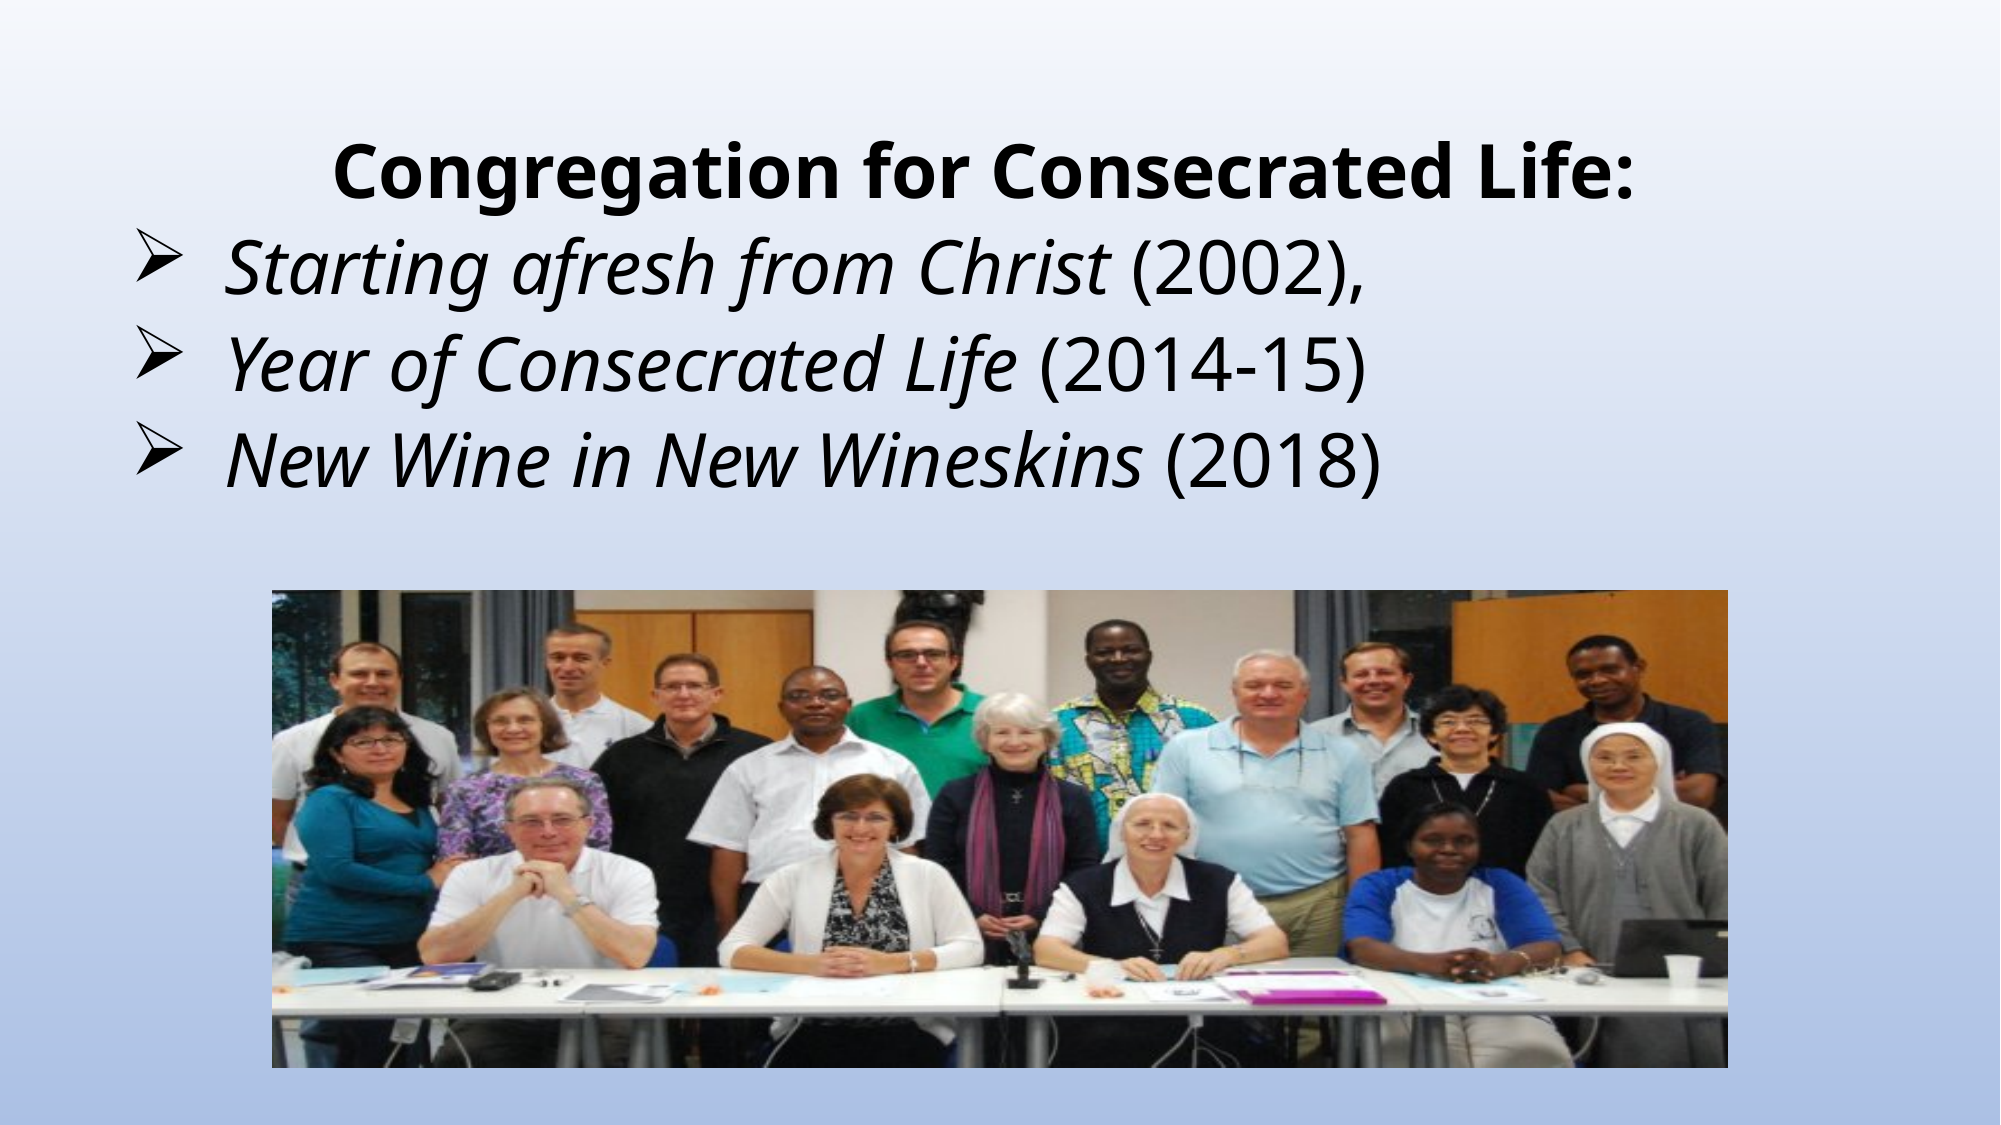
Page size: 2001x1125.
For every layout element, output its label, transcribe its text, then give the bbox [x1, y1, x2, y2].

picture [272, 590, 1728, 1068]
text_box Congregation for Consecrated Life: Starting afresh from Christ (2002), Year of Consecrated Life (2014-15) New Wine in New Wineskins (2018) [116, 110, 1872, 510]
